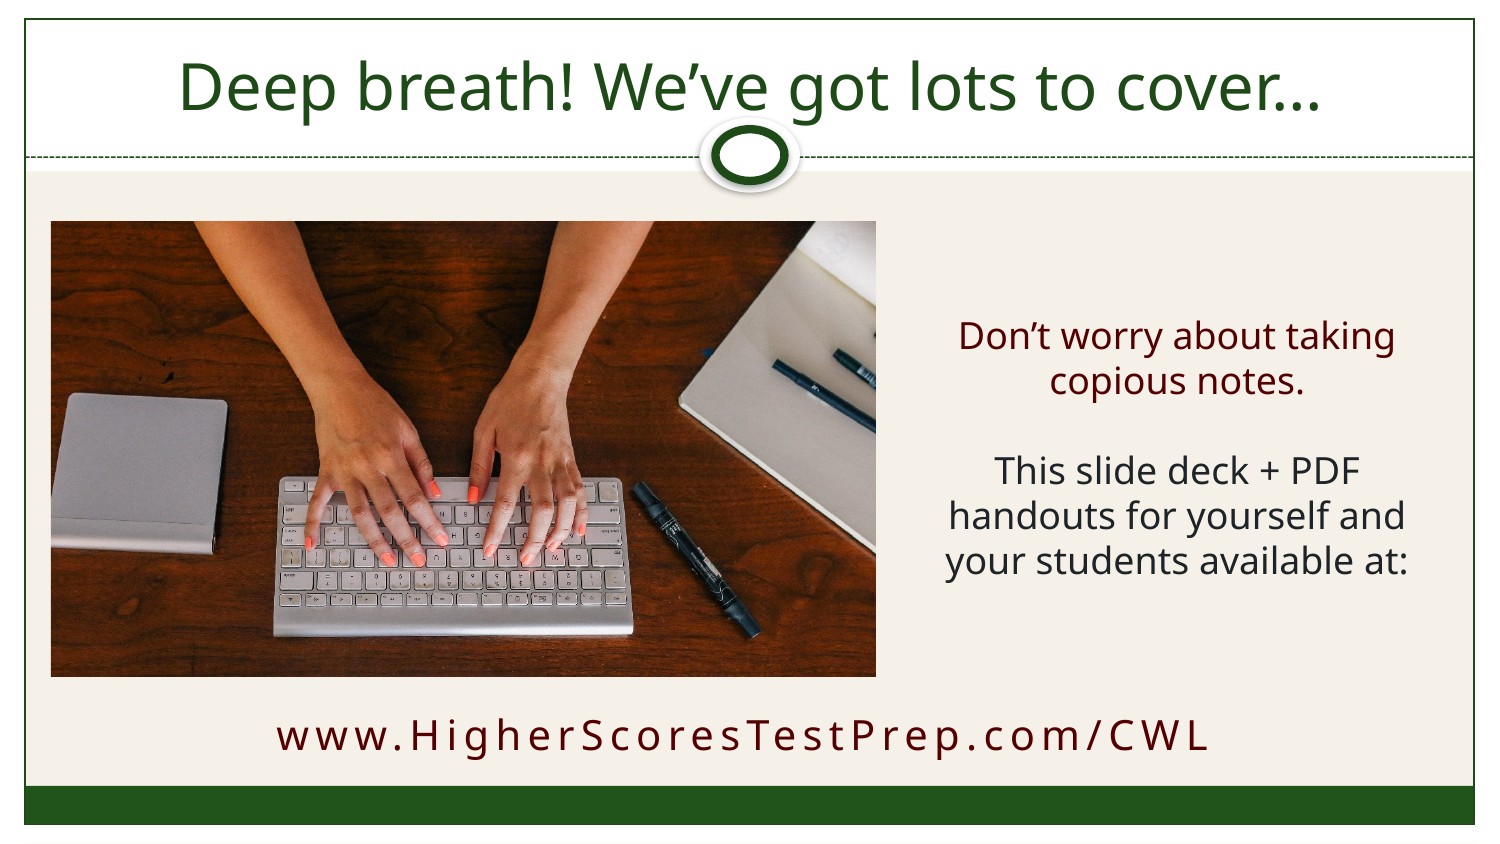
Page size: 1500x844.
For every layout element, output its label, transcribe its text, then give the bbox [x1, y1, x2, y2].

text_box www.HigherScoresTestPrep.com/CWL [106, 701, 1395, 766]
picture [50, 221, 877, 677]
text_box Don’t worry about taking copious notes. This slide deck + PDF handouts for yourself and your students available at: [903, 304, 1451, 590]
title Deep breath! We’ve got lots to cover… [50, 37, 1451, 131]
